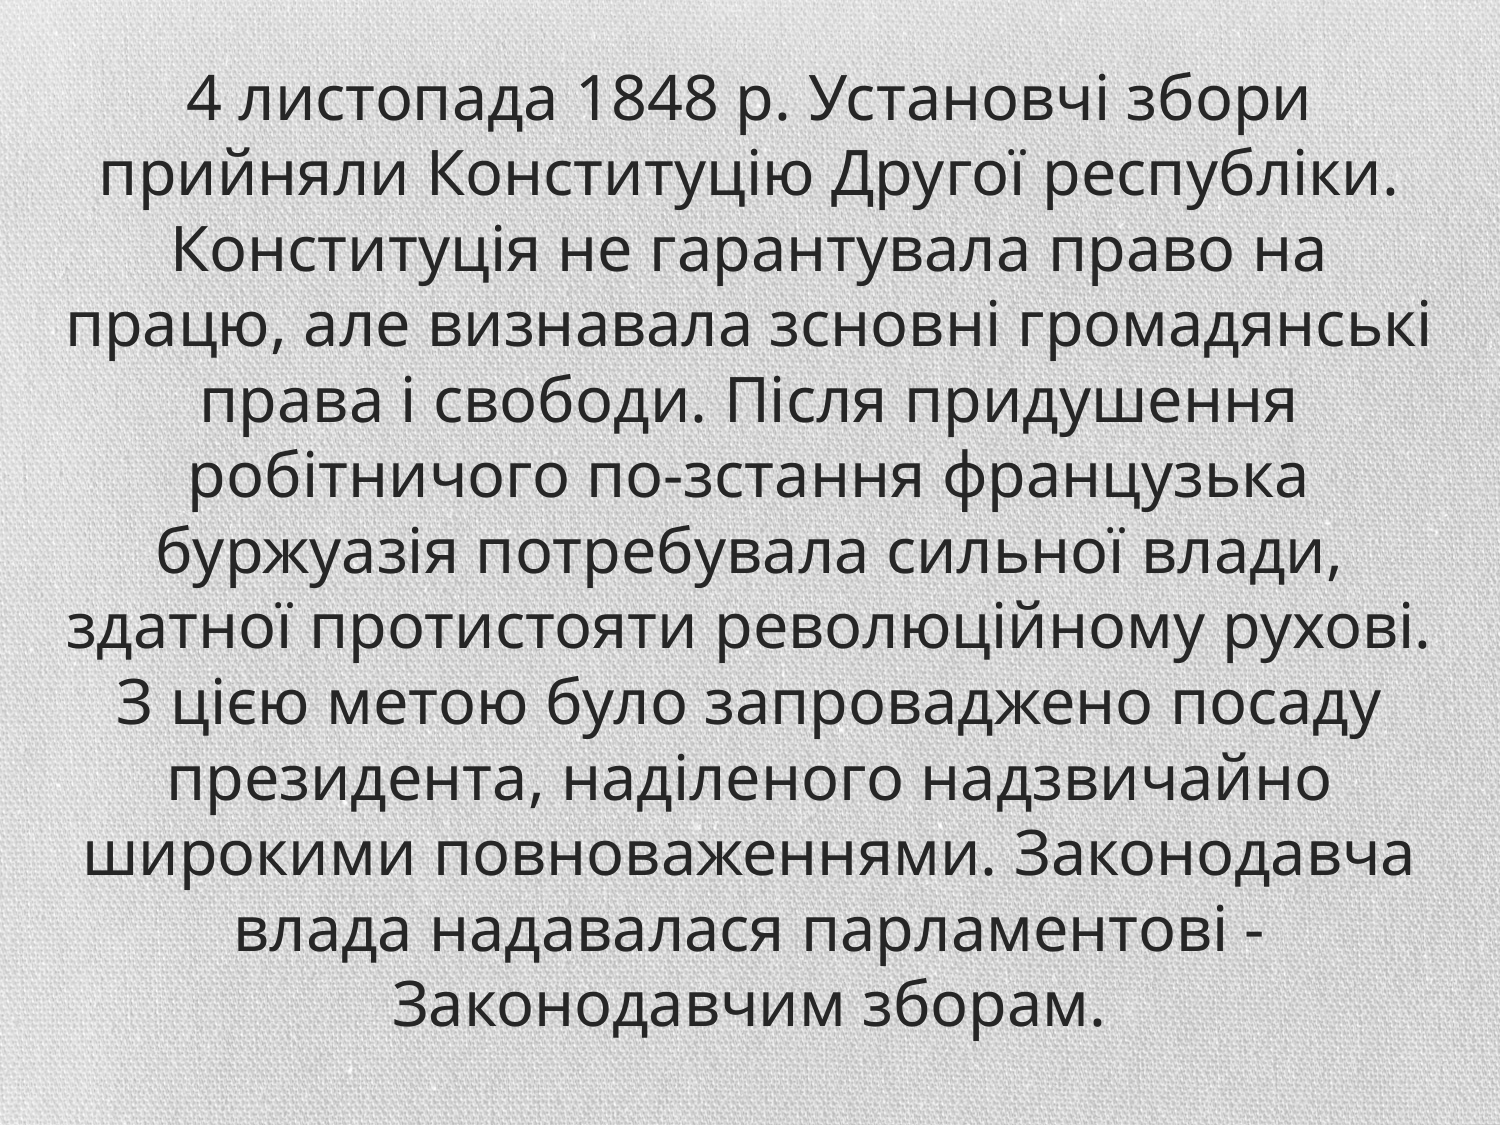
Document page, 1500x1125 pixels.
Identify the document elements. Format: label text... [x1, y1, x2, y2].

title 4 листопада 1848 р. Установчі збори прийняли Конституцію Другої республіки. Конституція не гарантувала право на працю, але визнавала зсновні громадянські права і свободи. Після придушення робітничого по-зстання французька буржуазія потребувала сильної влади, здатної протистояти революційному рухові. З цією метою було запроваджено посаду президента, наділеного надзвичайно широкими повноваженнями. Законодавча влада надавалася парламентові - Законодавчим зборам. [45, 37, 1455, 1047]
